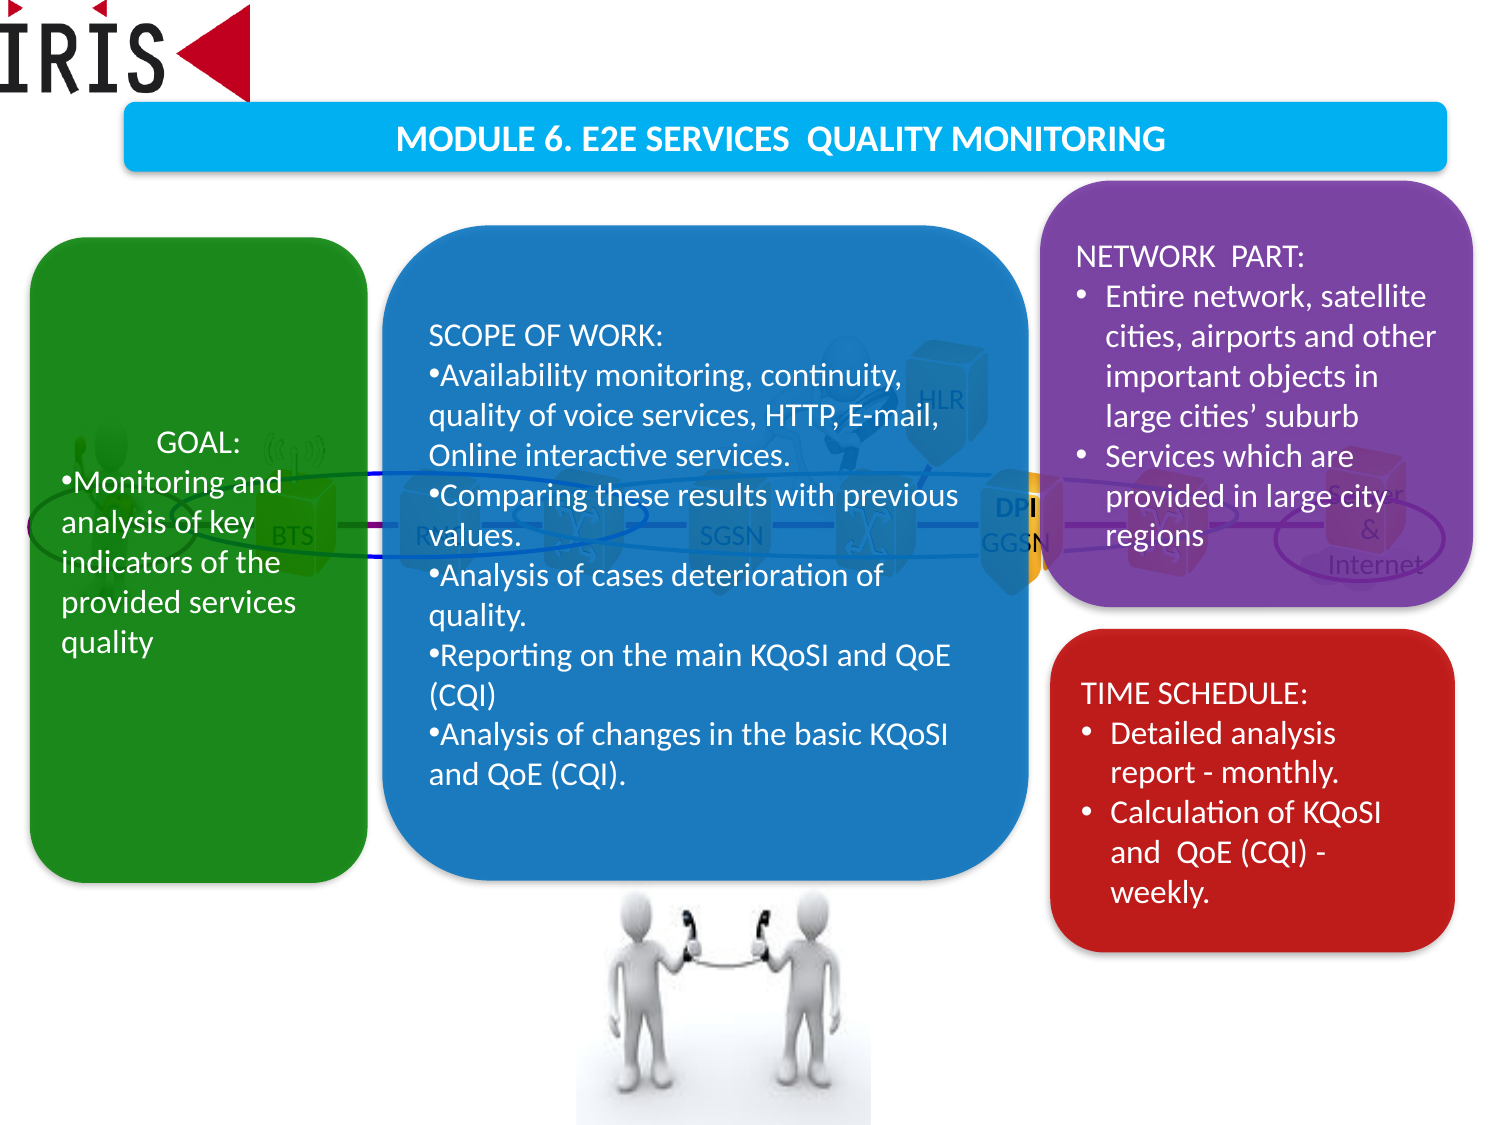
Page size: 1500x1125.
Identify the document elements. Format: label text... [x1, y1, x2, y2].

picture [254, 432, 338, 580]
picture [0, 0, 250, 104]
picture [1323, 443, 1408, 557]
text_box MODULE 6. E2E SERVICES QUALITY MONITORING [123, 101, 1448, 172]
text_box GOAL: Monitoring and analysis of key indicators of the provided services quality [27, 235, 370, 886]
picture [19, 399, 198, 637]
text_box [1300, 538, 1416, 612]
text_box NETWORK PART: Entire network, satellite cities, airports and other important objects in large cities’ suburb Services which are provided in large city regions [1037, 180, 1476, 610]
picture [1126, 466, 1210, 580]
text_box SCOPE OF WORK: Availability monitoring, continuity, quality of voice services, HTTP, E-mail, Online interactive services. Comparing these results with previous values​​. Analysis of cases deterioration of quality. Reporting on the main KQoSI and QoE (CQI) Analysis of changes in the basic KQoSI and QoE (CQI). [380, 223, 1031, 883]
picture [398, 466, 482, 580]
text_box Time schedule: Detailed analysis report - monthly. Calculation of KQoSI and QoE (CQI) - weekly. [1048, 626, 1457, 955]
picture [542, 466, 626, 580]
picture [575, 849, 871, 1125]
picture [686, 311, 1065, 599]
